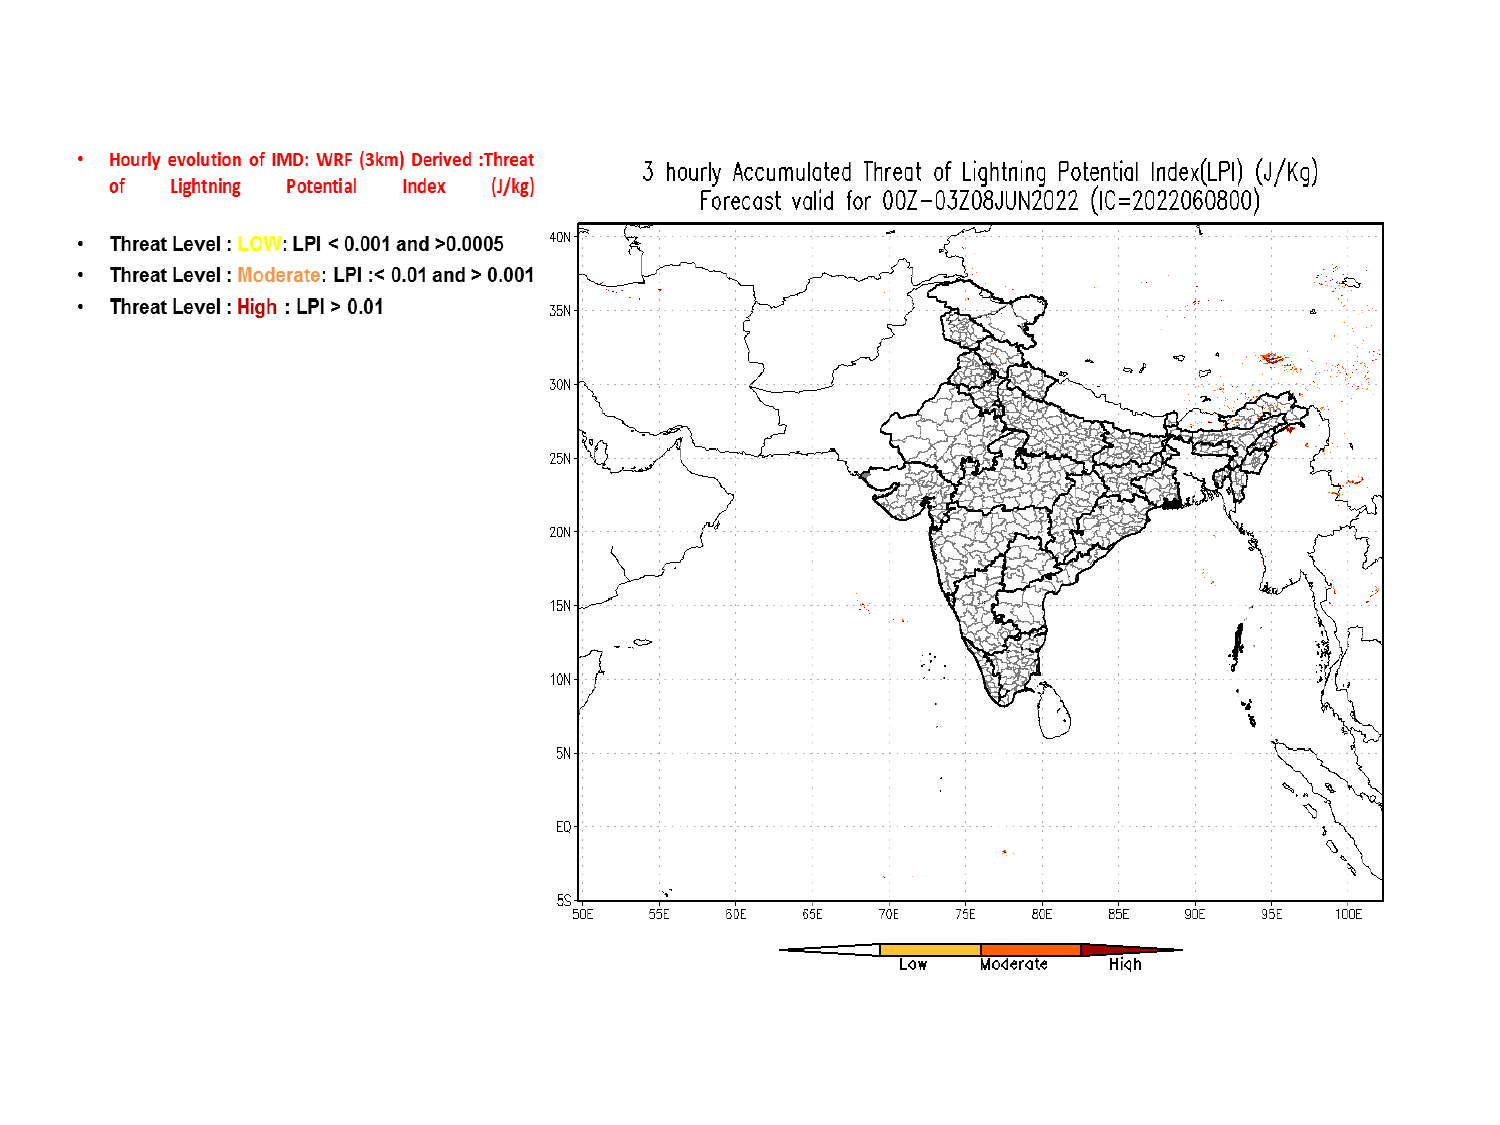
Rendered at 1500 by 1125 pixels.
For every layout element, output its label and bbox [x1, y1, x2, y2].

picture [74, 149, 1426, 976]
